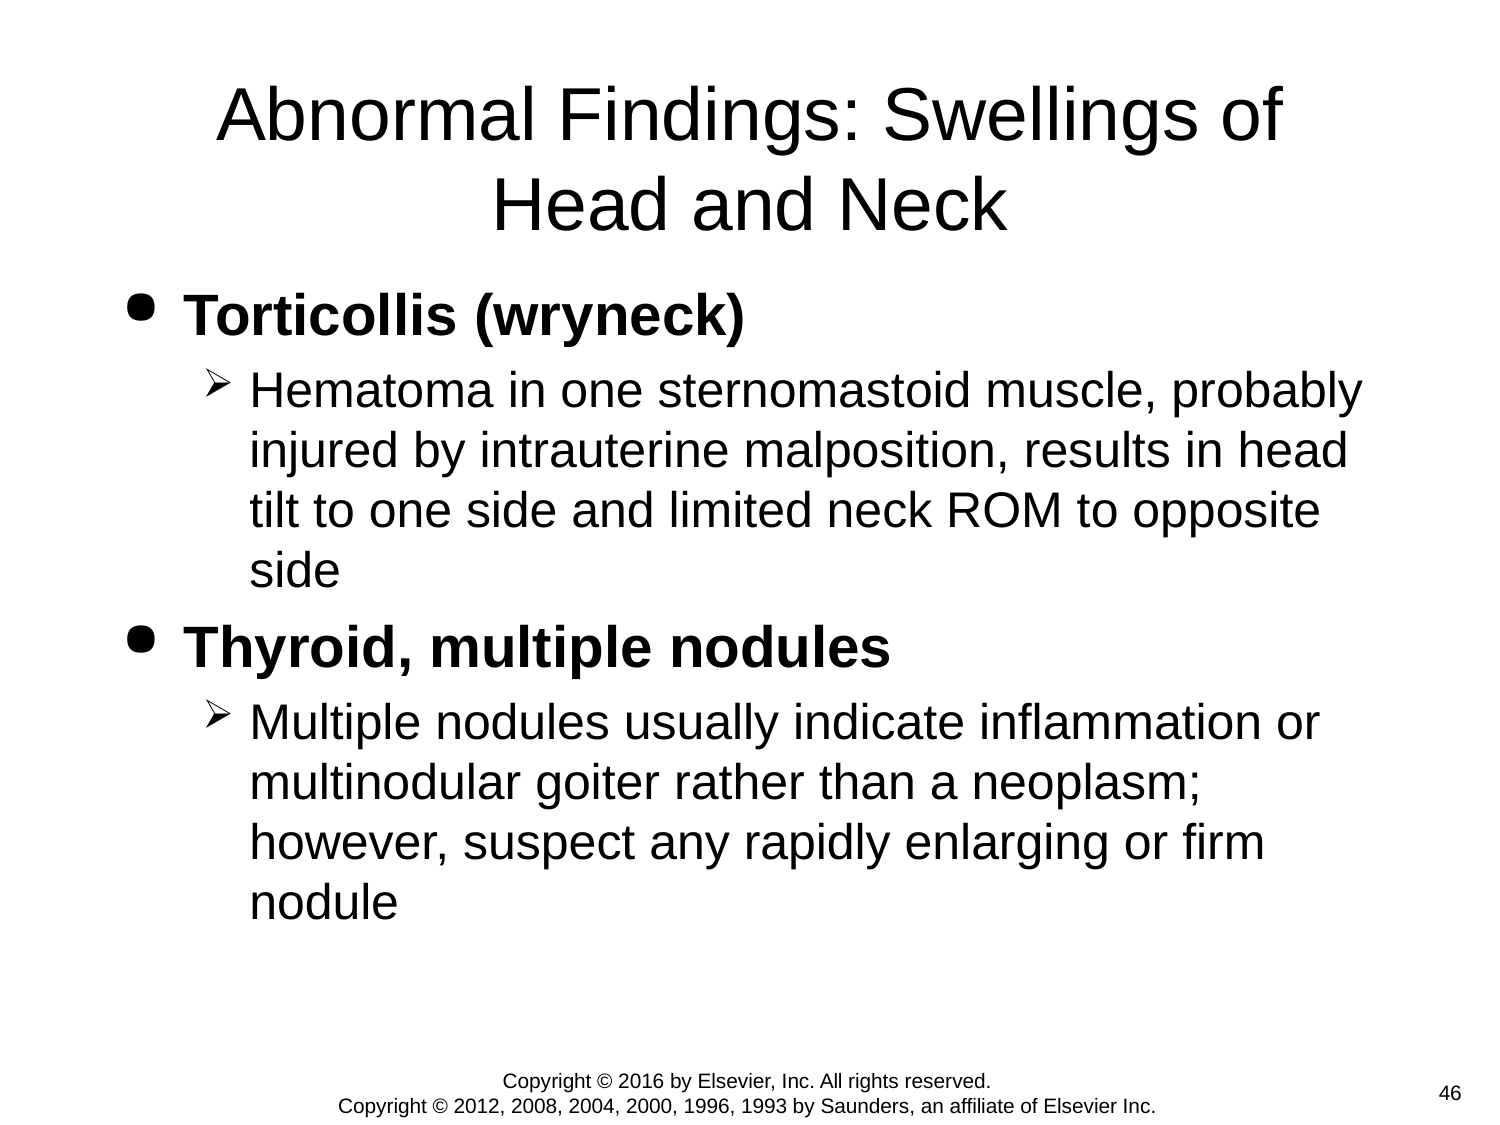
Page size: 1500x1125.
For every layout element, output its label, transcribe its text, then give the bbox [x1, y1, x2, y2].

footer Copyright © 2016 by Elsevier, Inc. All rights reserved. Copyright © 2012, 2008, 2004, 2000, 1996, 1993 by Saunders, an affiliate of Elsevier Inc. [162, 1059, 1338, 1123]
list Torticollis (wryneck) Hematoma in one sternomastoid muscle, probably injured by intrauterine malposition, results in head tilt to one side and limited neck ROM to opposite side Thyroid, multiple nodules Multiple nodules usually indicate inflammation or multinodular goiter rather than a neoplasm; however, suspect any rapidly enlarging or firm nodule [112, 270, 1388, 1001]
title Abnormal Findings: Swellings of Head and Neck [112, 55, 1388, 256]
slide_number 46 [1400, 1060, 1495, 1123]
